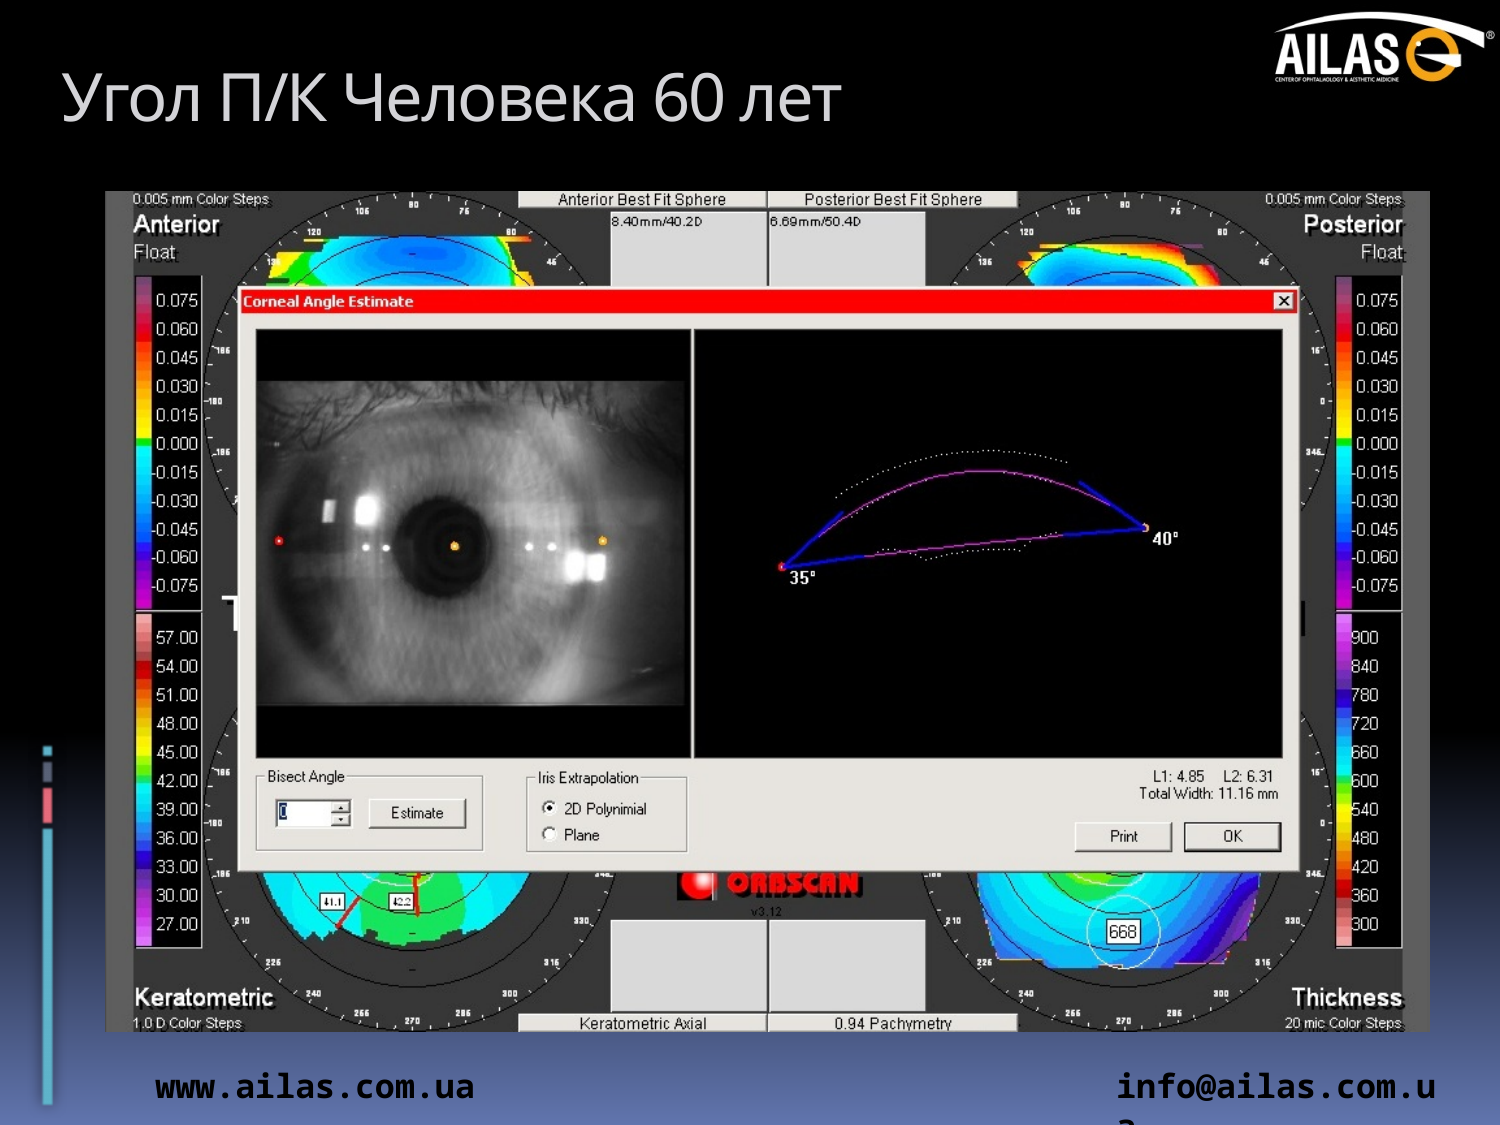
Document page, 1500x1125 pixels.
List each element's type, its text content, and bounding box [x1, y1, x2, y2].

title Угол П/К Человека 60 лет [46, 46, 1322, 197]
picture [1265, 4, 1500, 94]
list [109, 195, 1426, 1029]
